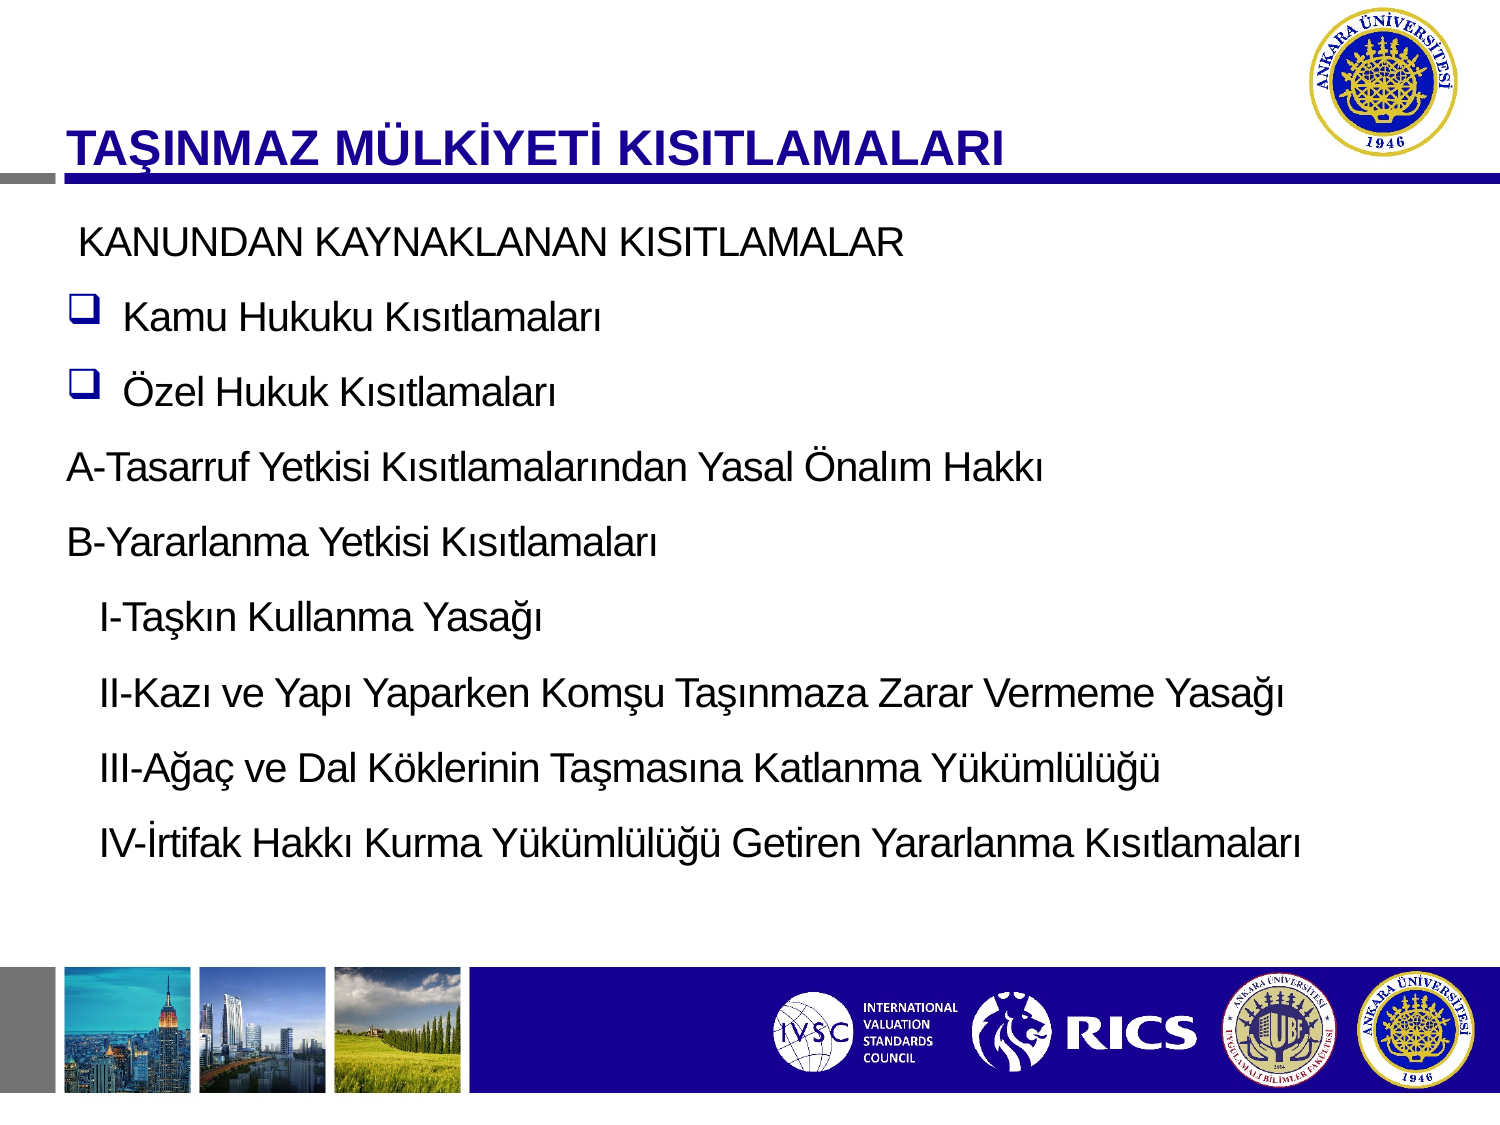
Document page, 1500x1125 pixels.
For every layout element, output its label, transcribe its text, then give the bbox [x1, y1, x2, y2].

picture [0, 0, 1500, 106]
text_box [0, 106, 1500, 167]
picture [0, 167, 1500, 1125]
text_box KANUNDAN KAYNAKLANAN KISITLAMALAR Kamu Hukuku Kısıtlamaları Özel Hukuk Kısıtlamaları A-Tasarruf Yetkisi Kısıtlamalarından Yasal Önalım Hakkı B-Yararlanma Yetkisi Kısıtlamaları I-Taşkın Kullanma Yasağı II-Kazı ve Yapı Yaparken Komşu Taşınmaza Zarar Vermeme Yasağı III-Ağaç ve Dal Köklerinin Taşmasına Katlanma Yükümlülüğü IV-İrtifak Hakkı Kurma Yükümlülüğü Getiren Yararlanma Kısıtlamaları [51, 207, 1449, 948]
text_box TAŞINMAZ MÜLKİYETİ KISITLAMALARI [51, 115, 1449, 185]
